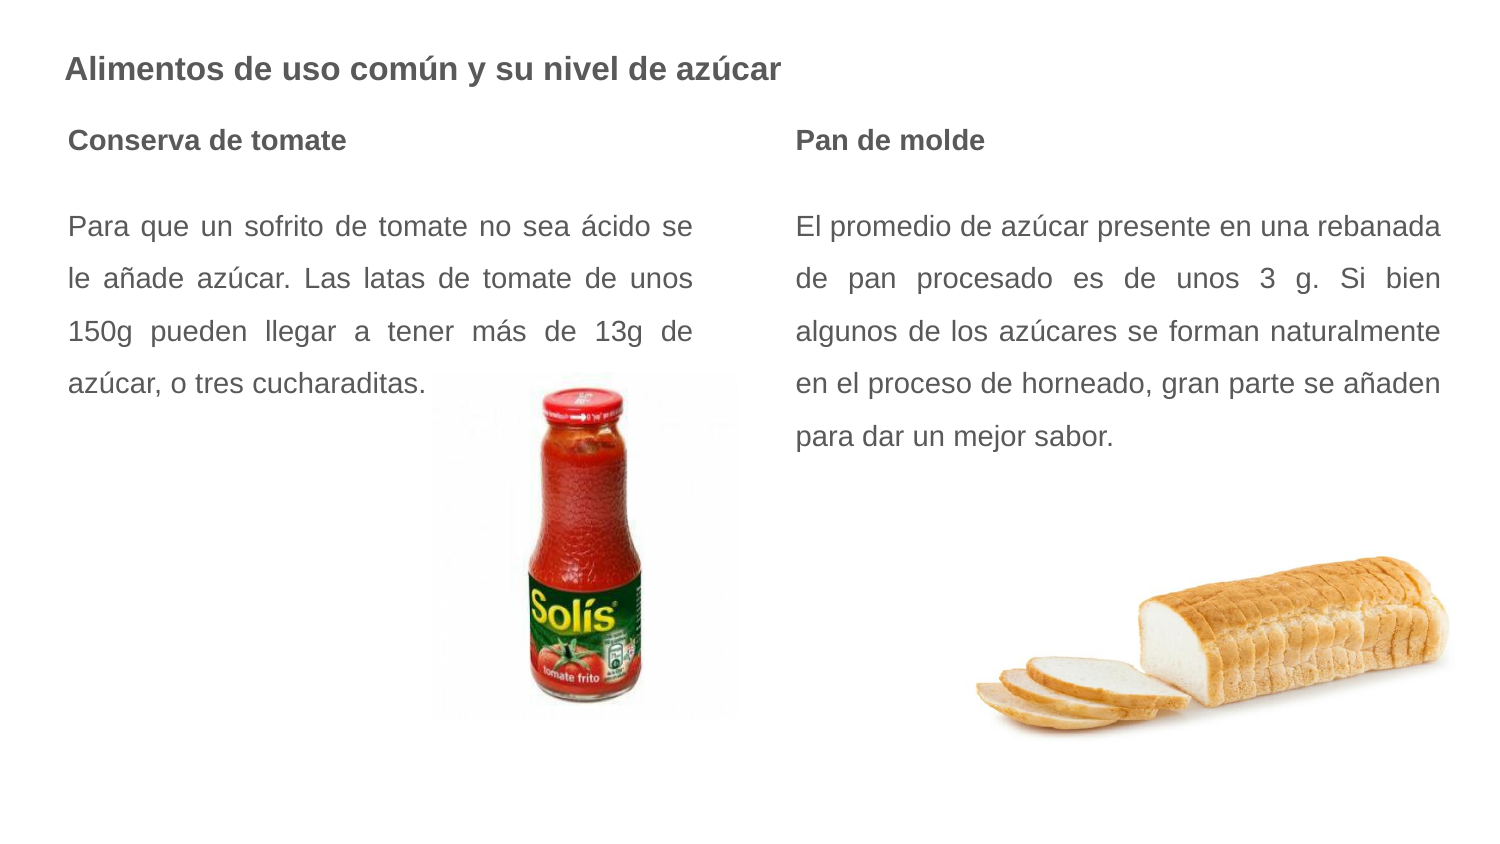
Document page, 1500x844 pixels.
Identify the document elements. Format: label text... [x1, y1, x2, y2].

picture [952, 460, 1478, 822]
title Alimentos de uso común y su nivel de azúcar [49, 26, 1448, 121]
list Conserva de tomate Para que un sofrito de tomate no sea ácido se le añade azúcar. Las latas de tomate de unos 150g pueden llegar a tener más de 13g de azúcar, o tres cucharaditas. [52, 101, 709, 662]
picture [431, 372, 739, 720]
list Pan de molde El promedio de azúcar presente en una rebanada de pan procesado es de unos 3 g. Si bien algunos de los azúcares se forman naturalmente en el proceso de horneado, gran parte se añaden para dar un mejor sabor. [780, 101, 1457, 662]
